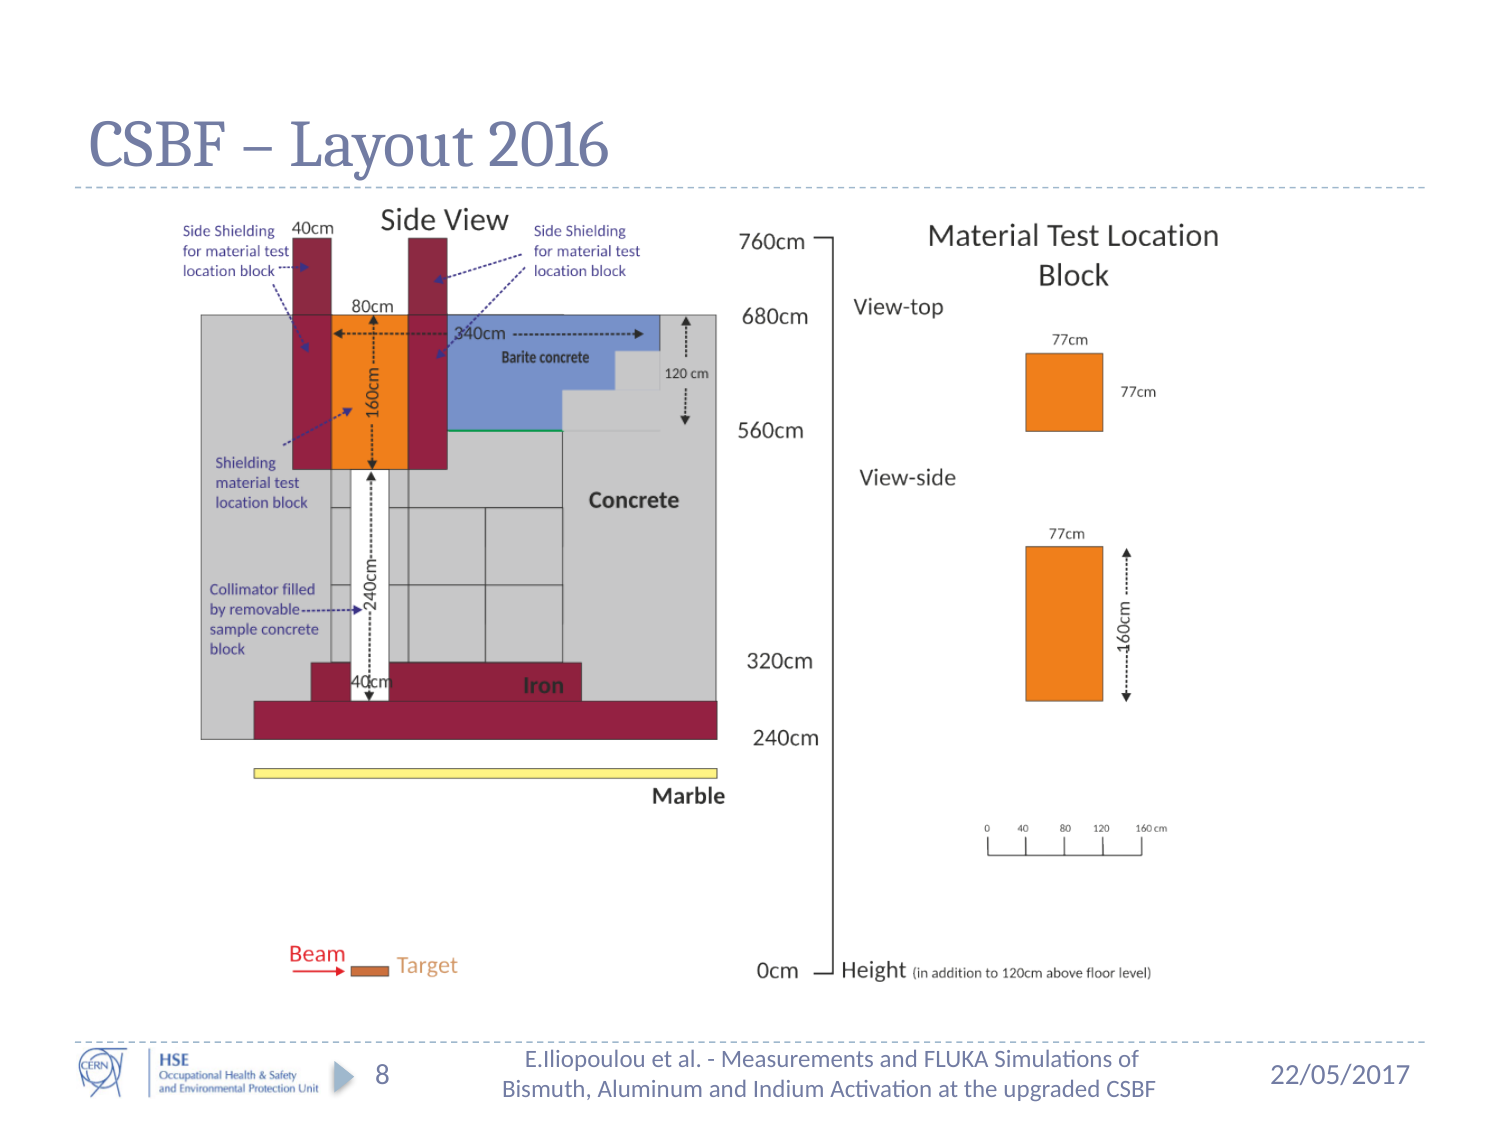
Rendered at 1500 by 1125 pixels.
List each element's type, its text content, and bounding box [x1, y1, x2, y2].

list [177, 199, 1323, 1011]
slide_number 8 [360, 1042, 455, 1103]
picture [76, 1047, 325, 1099]
footer E.Iliopoulou et al. - Measurements and FLUKA Simulations of Bismuth, Aluminum and Indium Activation at the upgraded CSBF [466, 1042, 1199, 1103]
title CSBF – Layout 2016 [75, 24, 1425, 188]
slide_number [1199, 1042, 1426, 1103]
